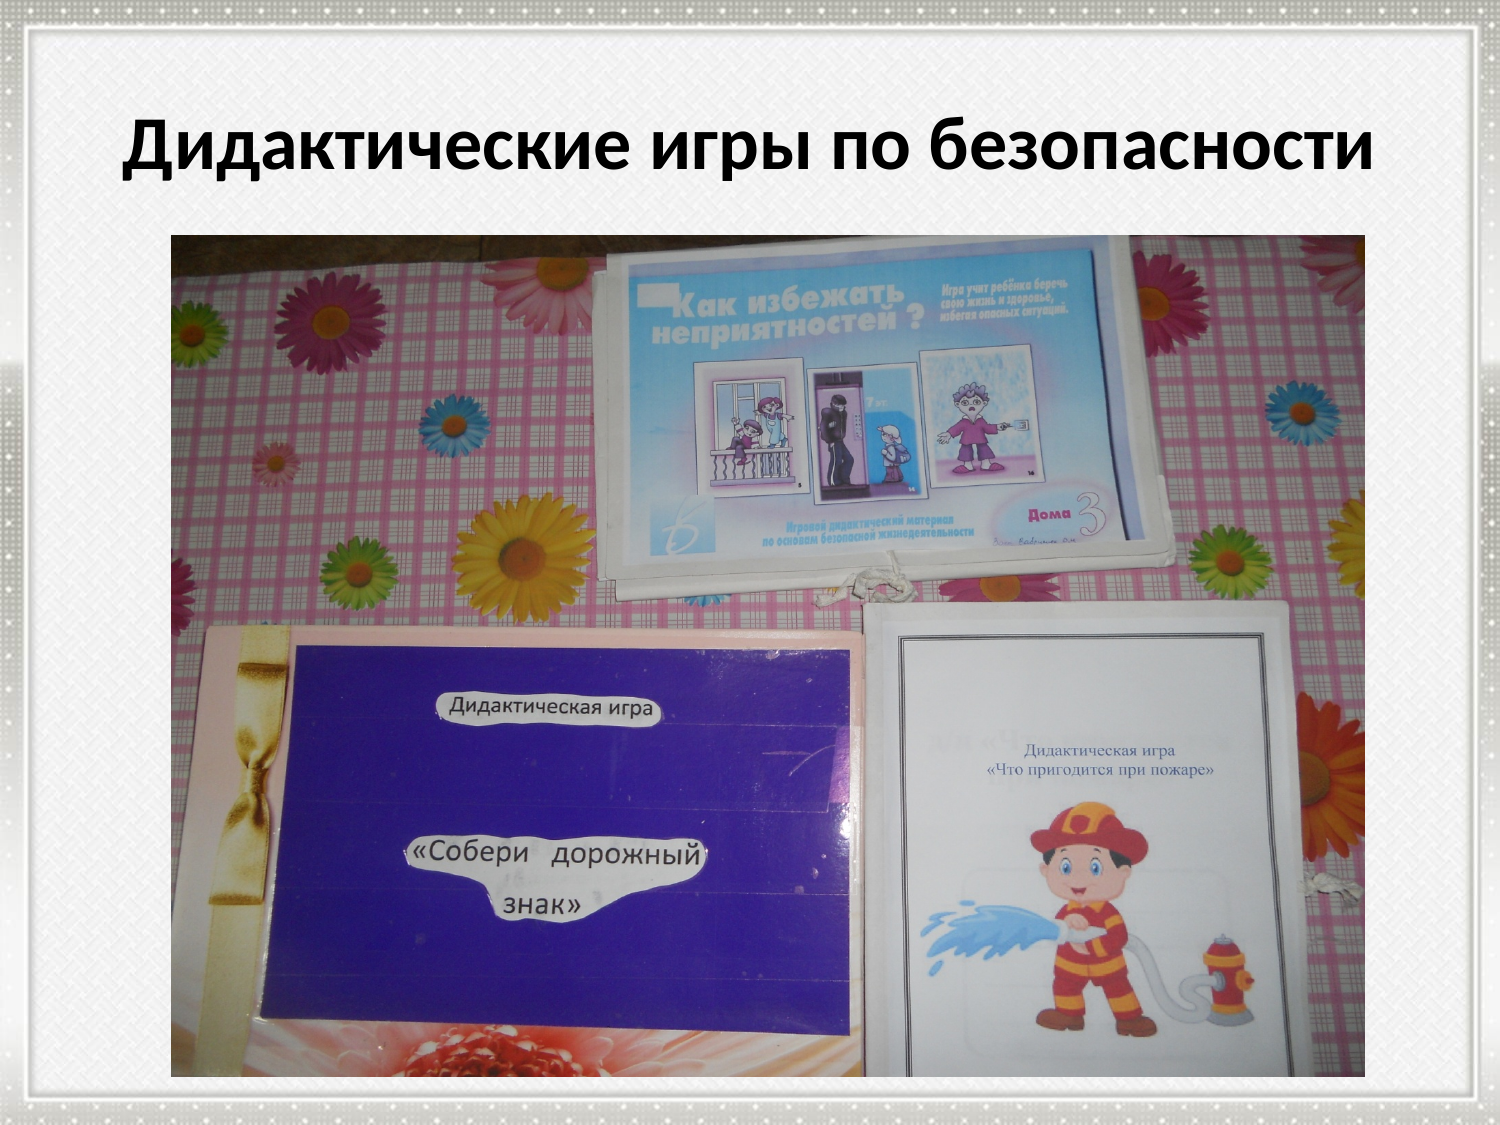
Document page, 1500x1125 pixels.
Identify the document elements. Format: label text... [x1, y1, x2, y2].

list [170, 234, 1365, 1077]
title Дидактические игры по безопасности [74, 44, 1426, 233]
picture [0, 0, 1500, 1125]
